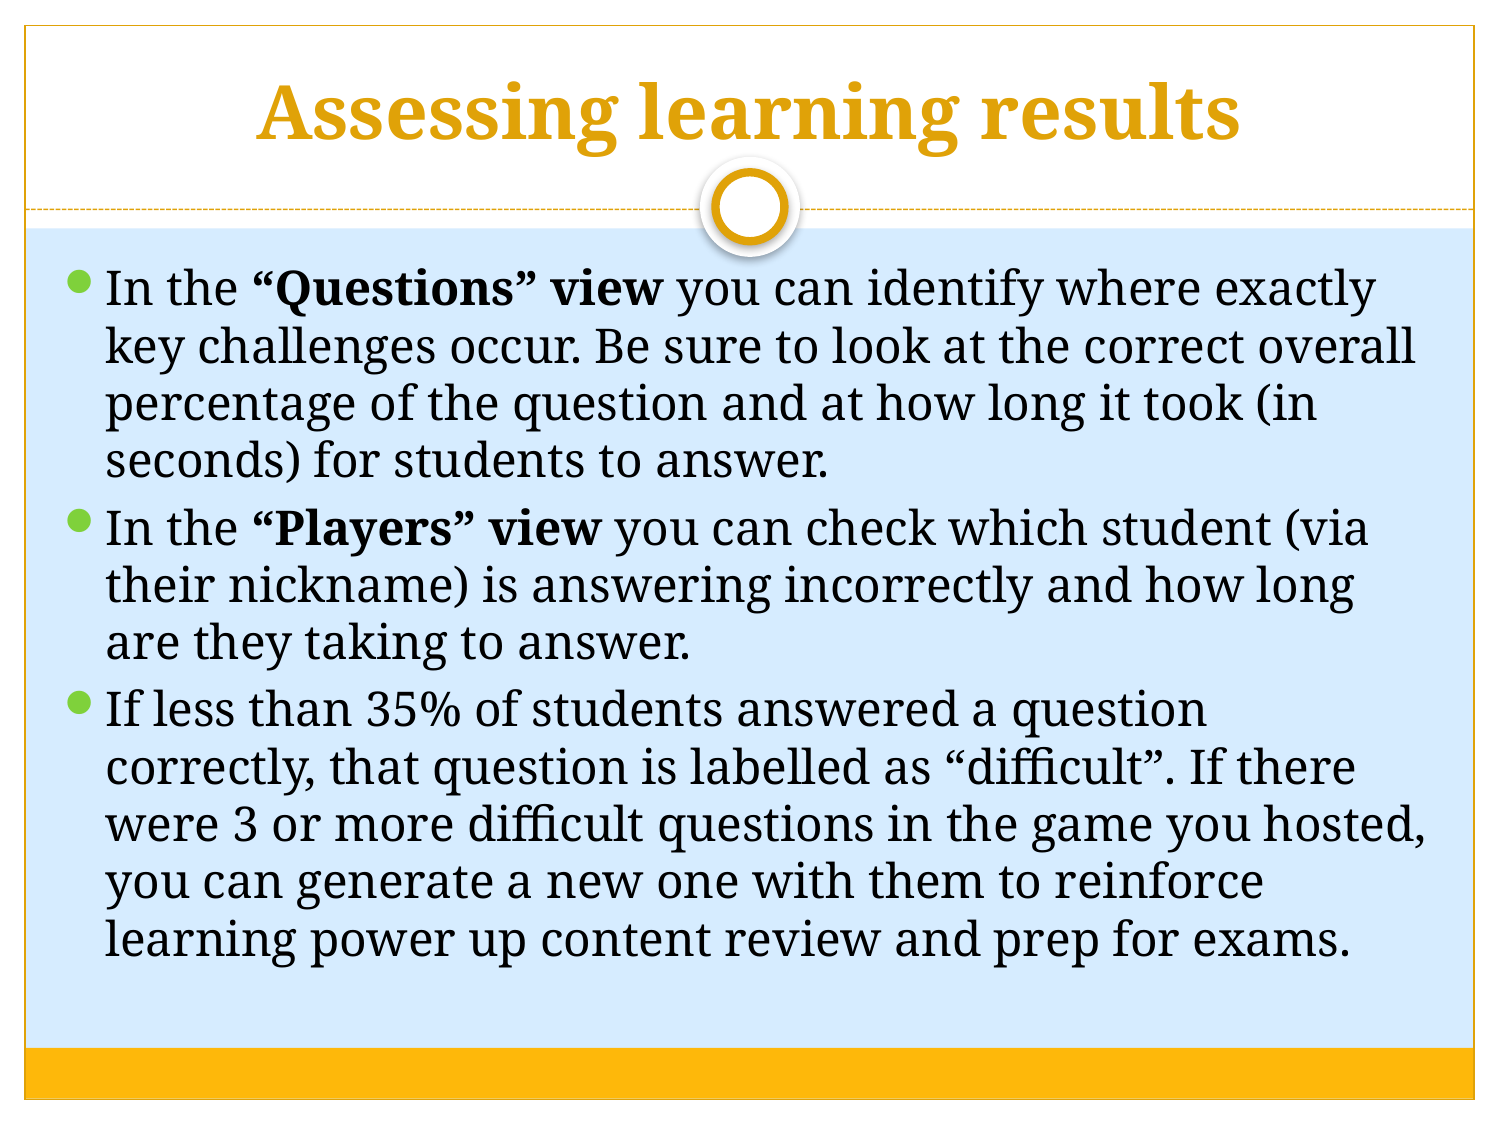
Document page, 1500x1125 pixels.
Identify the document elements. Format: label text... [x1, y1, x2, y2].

list In the “Questions” view you can identify where exactly key challenges occur. Be sure to look at the correct overall percentage of the question and at how long it took (in seconds) for students to answer. In the “Players” view you can check which student (via their nickname) is answering incorrectly and how long are they taking to answer. If less than 35% of students answered a question correctly, that question is labelled as “difficult”. If there were 3 or more difficult questions in the game you hosted, you can generate a new one with them to reinforce learning power up content review and prep for exams. [49, 250, 1445, 1001]
title Assessing learning results [49, 37, 1450, 162]
